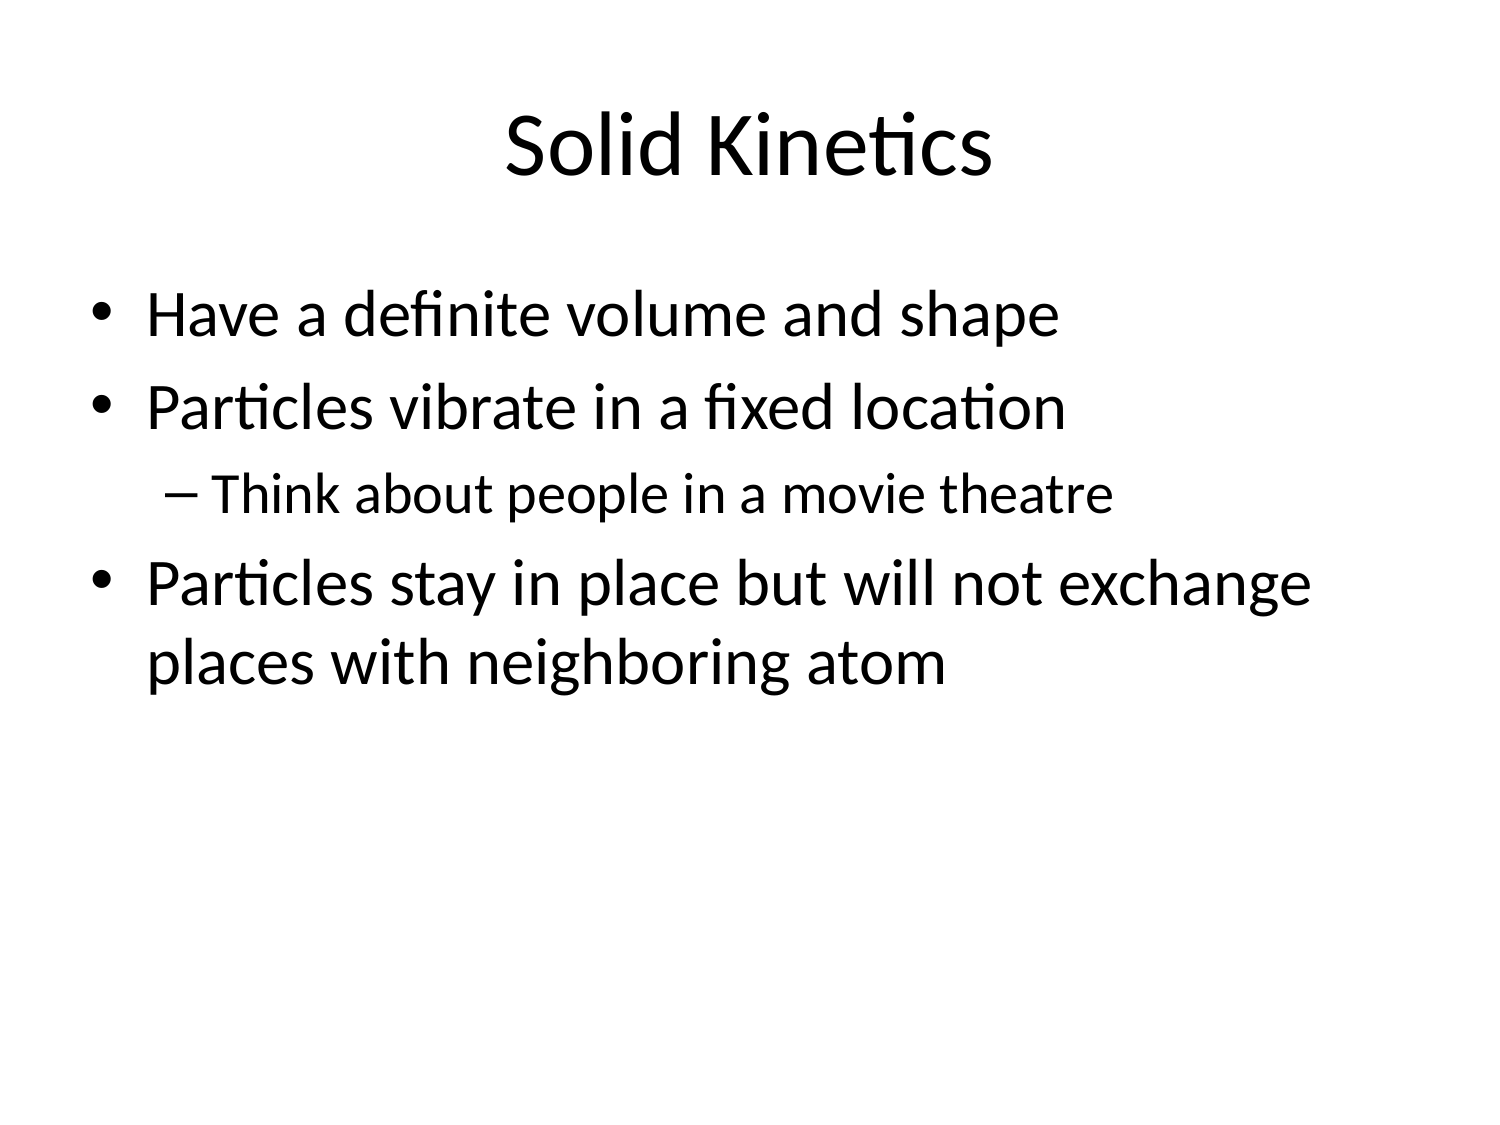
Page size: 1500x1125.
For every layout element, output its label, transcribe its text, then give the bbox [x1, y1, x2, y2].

title Solid Kinetics [75, 45, 1425, 233]
list Have a definite volume and shape Particles vibrate in a fixed location Think about people in a movie theatre Particles stay in place but will not exchange places with neighboring atom [75, 262, 1425, 1005]
